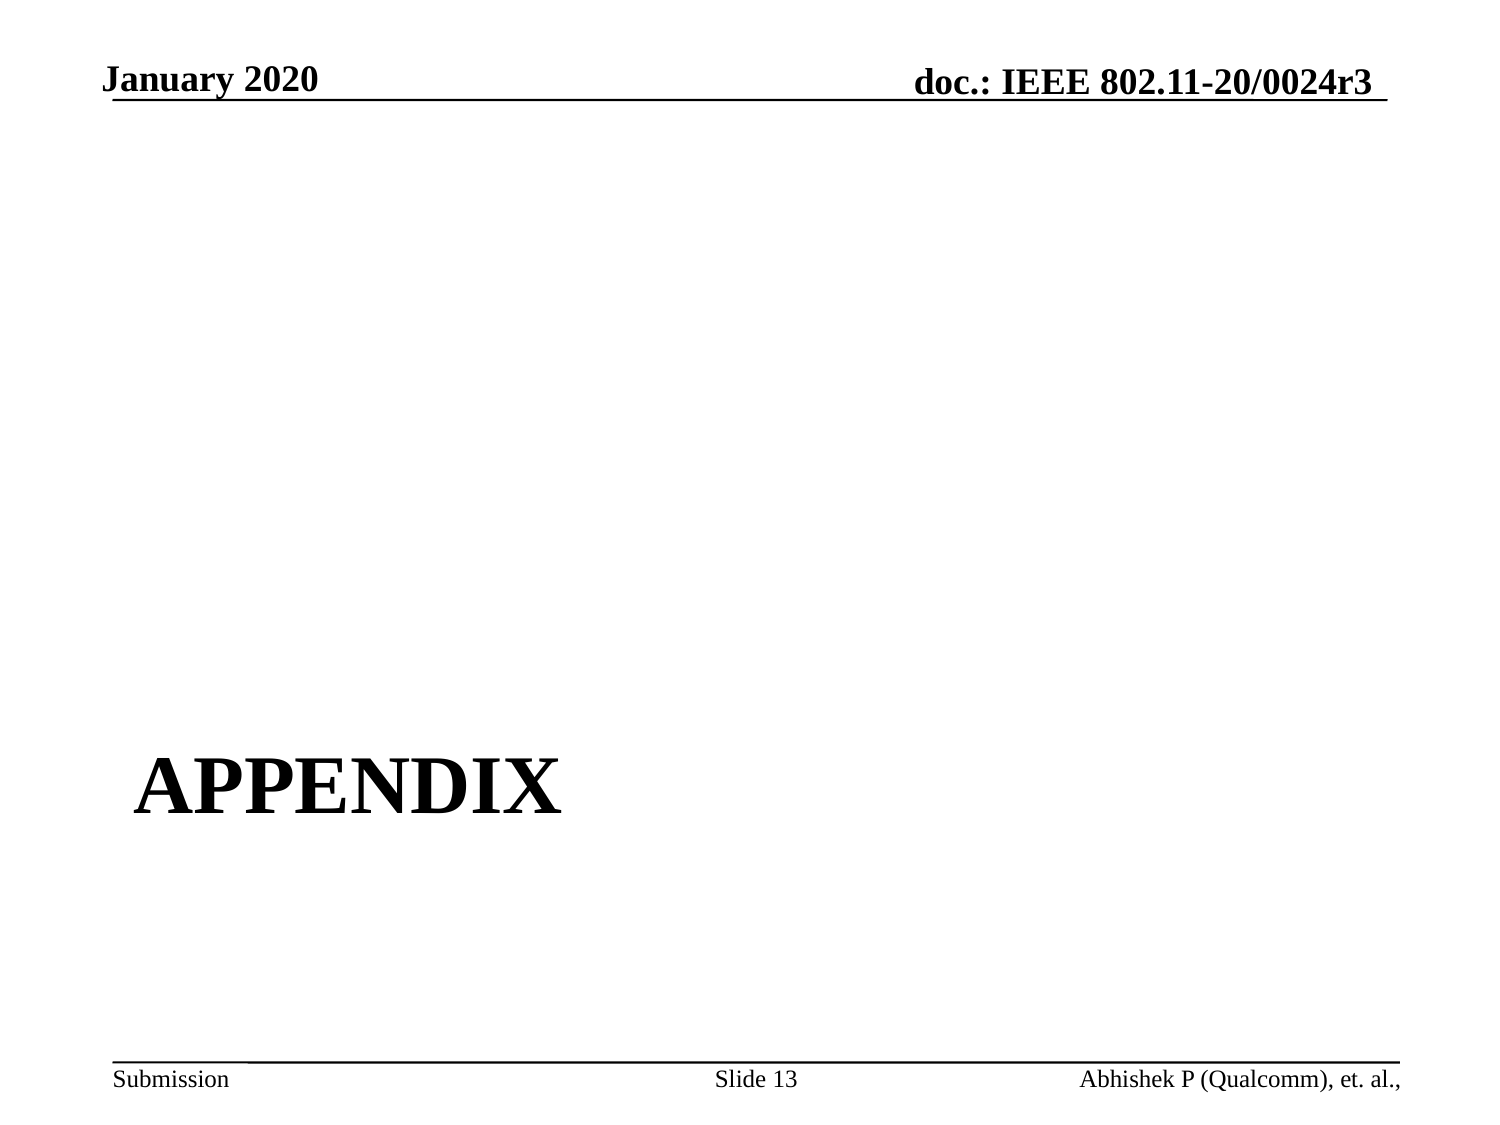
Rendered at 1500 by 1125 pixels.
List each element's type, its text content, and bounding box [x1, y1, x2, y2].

title Appendix [118, 722, 1394, 947]
slide_number Slide 13 [712, 1061, 801, 1093]
footer Abhishek P (Qualcomm), et. al., [949, 1061, 1402, 1093]
